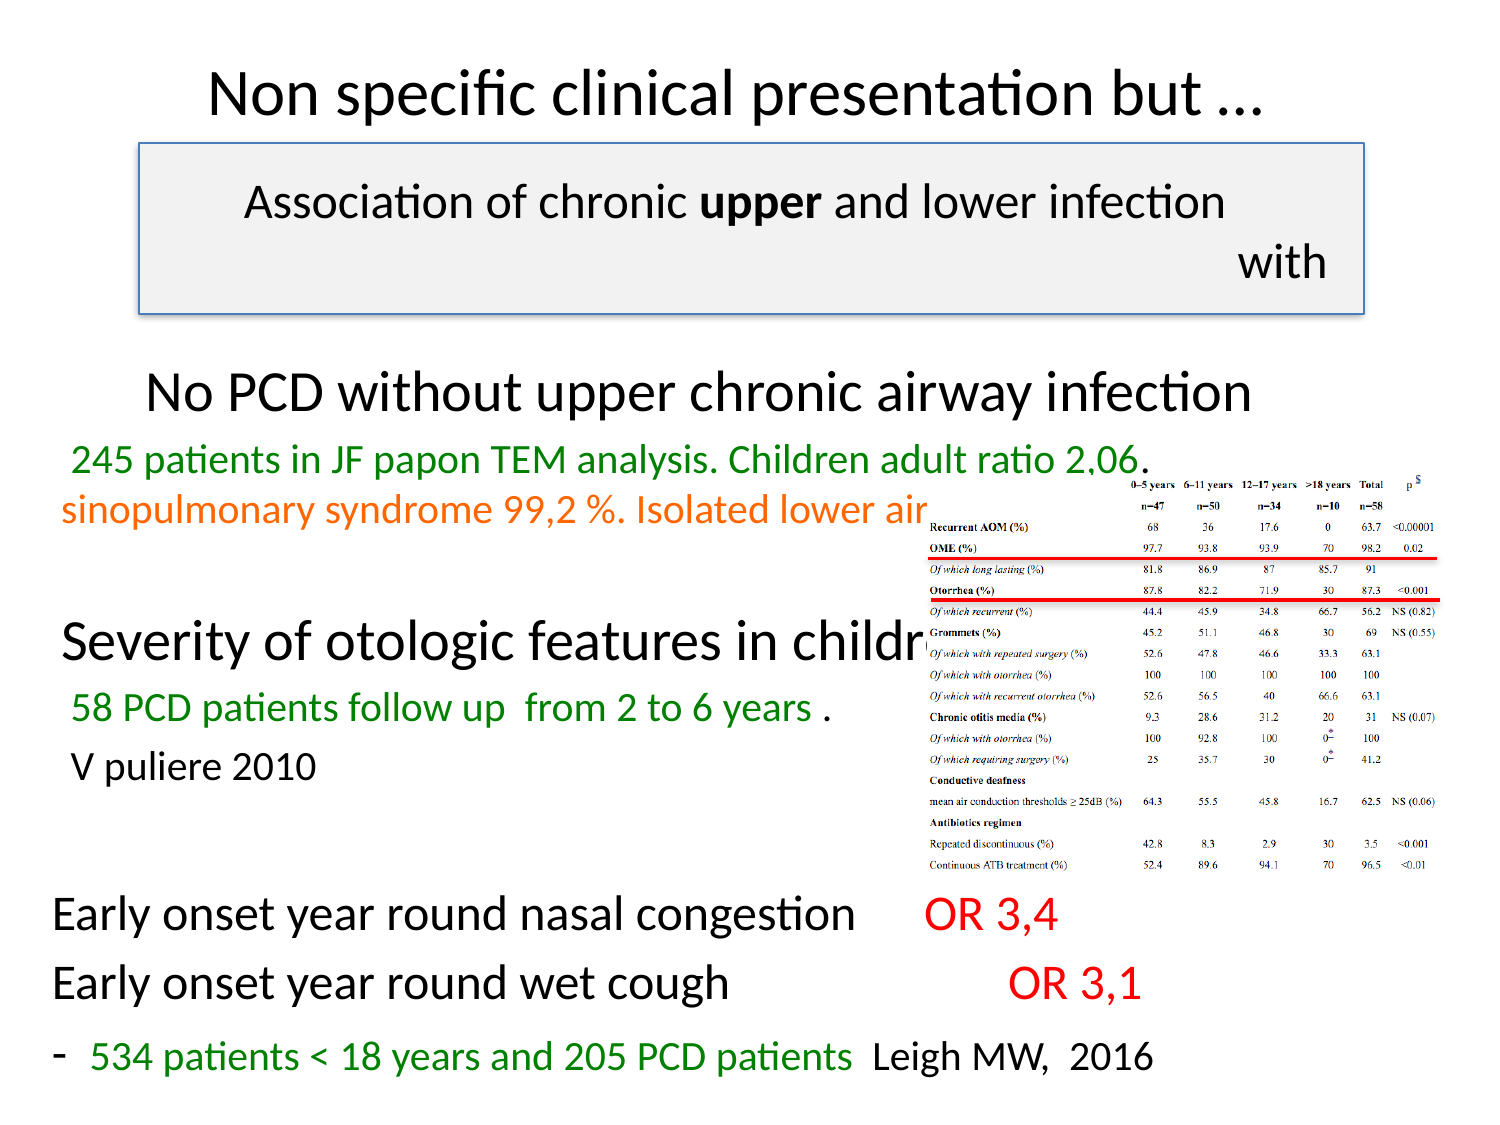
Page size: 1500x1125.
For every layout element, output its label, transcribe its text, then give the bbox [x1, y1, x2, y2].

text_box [927, 474, 1441, 874]
list No PCD without upper chronic airway infection 245 patients in JF papon TEM analysis. Children adult ratio 2,06. sinopulmonary syndrome 99,2 %. Isolated lower airway infection 0,4 % Severity of otologic features in children 58 PCD patients follow up from 2 to 6 years . V puliere 2010 Early onset year round nasal congestion OR 3,4 Early onset year round wet cough OR 3,1 - 534 patients < 18 years and 205 PCD patients Leigh MW, 2016 [0, 345, 1331, 950]
title Non specific clinical presentation but … [99, 17, 1387, 162]
text_box Association of chronic upper and lower infection with [138, 162, 1365, 315]
